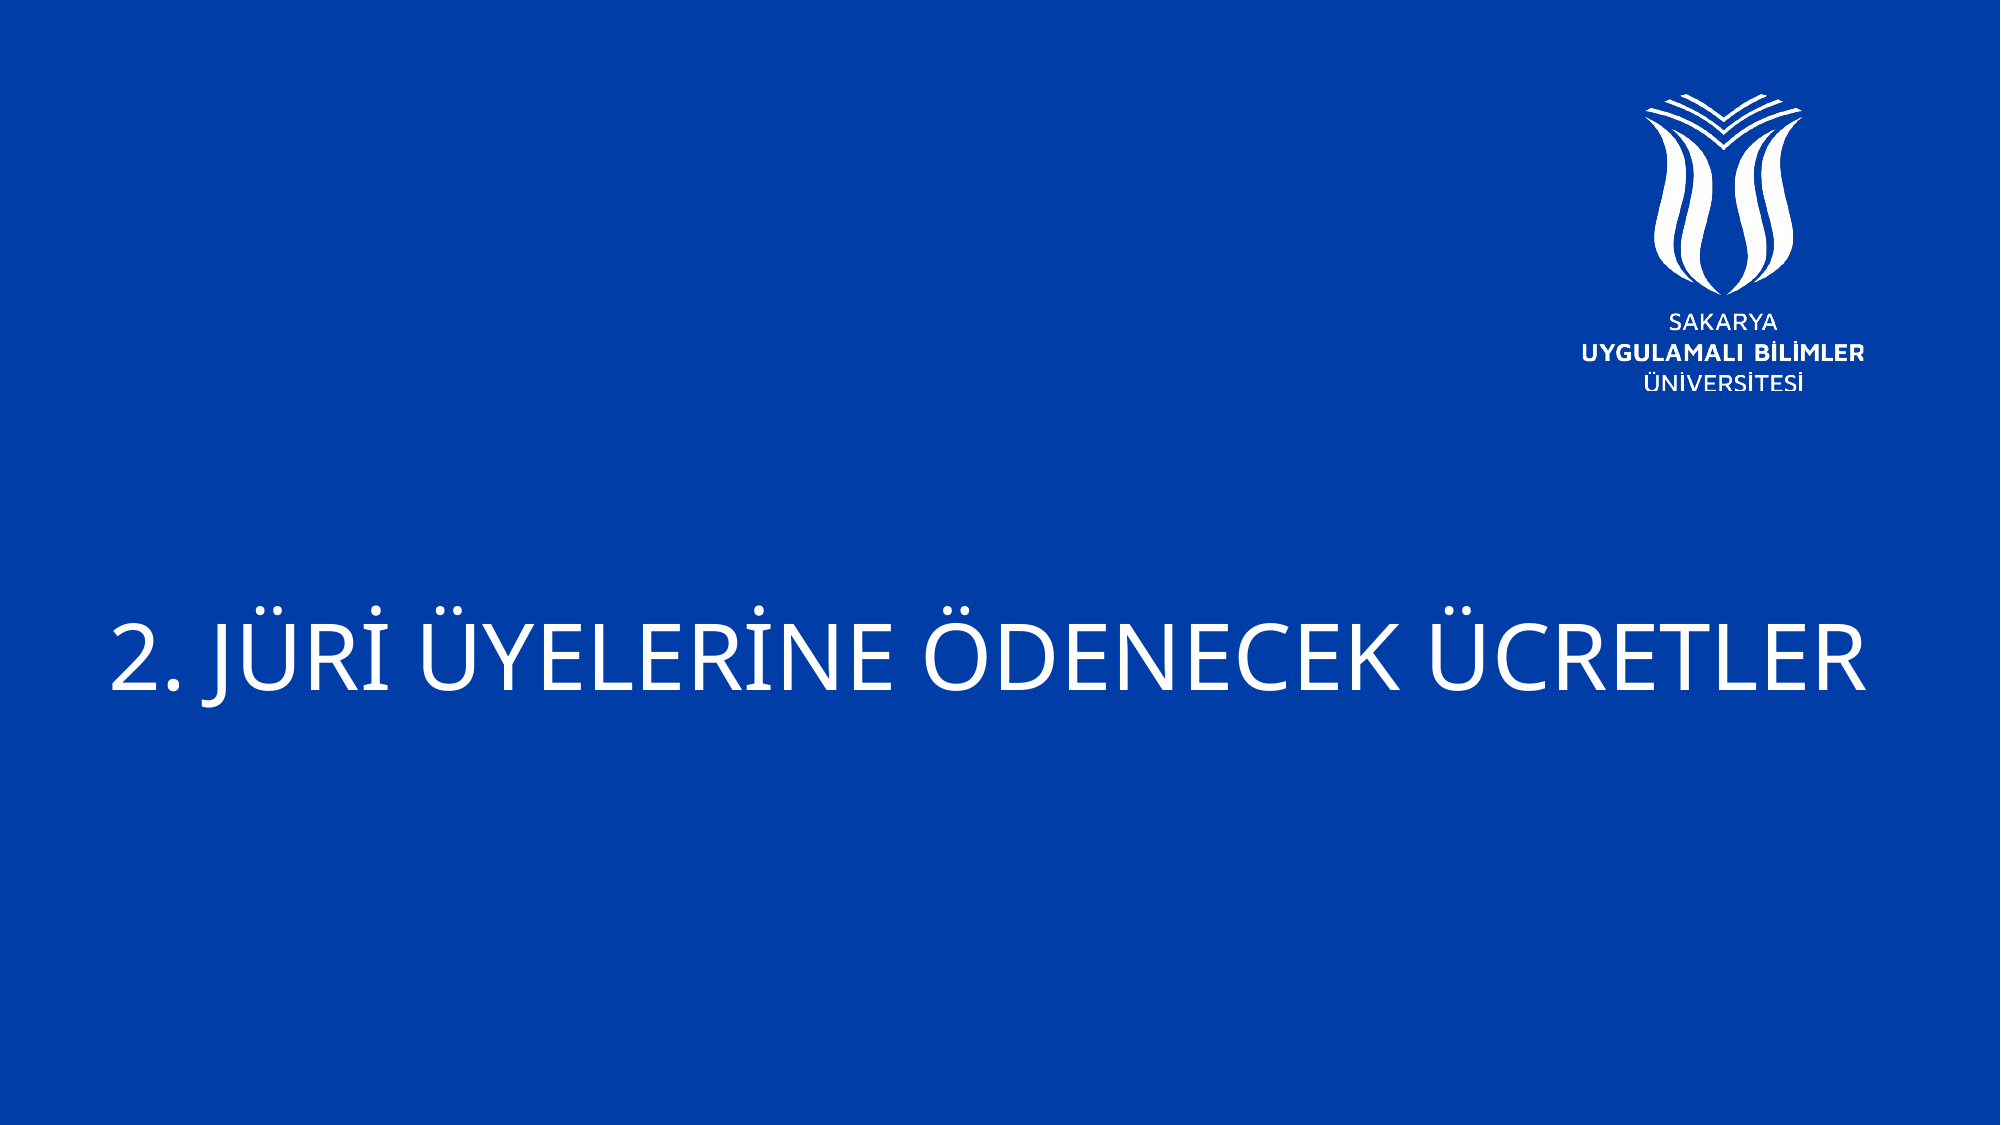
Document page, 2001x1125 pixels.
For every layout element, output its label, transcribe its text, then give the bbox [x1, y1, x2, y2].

title 2. JÜRİ ÜYELERİNE ÖDENECEK ÜCRETLER [44, 551, 1934, 718]
